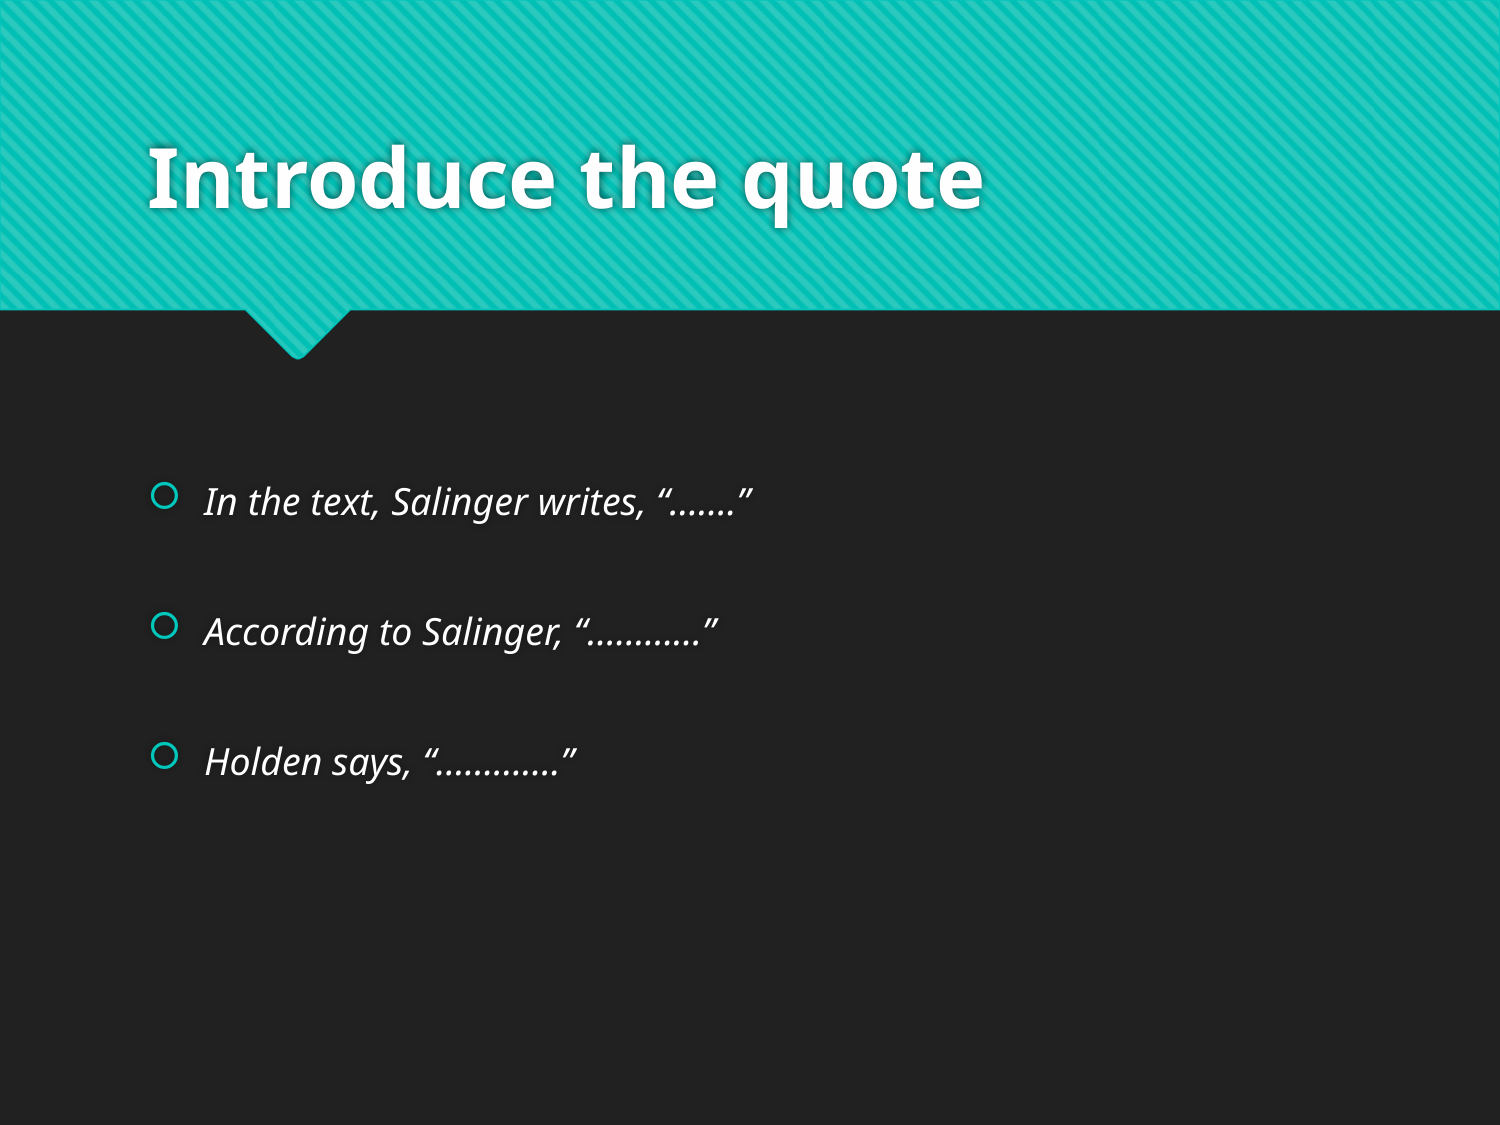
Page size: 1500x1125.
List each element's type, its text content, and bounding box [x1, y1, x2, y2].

title Introduce the quote [132, 73, 1368, 233]
list In the text, Salinger writes, “…….” According to Salinger, “…………” Holden says, “………….” [132, 364, 1368, 962]
